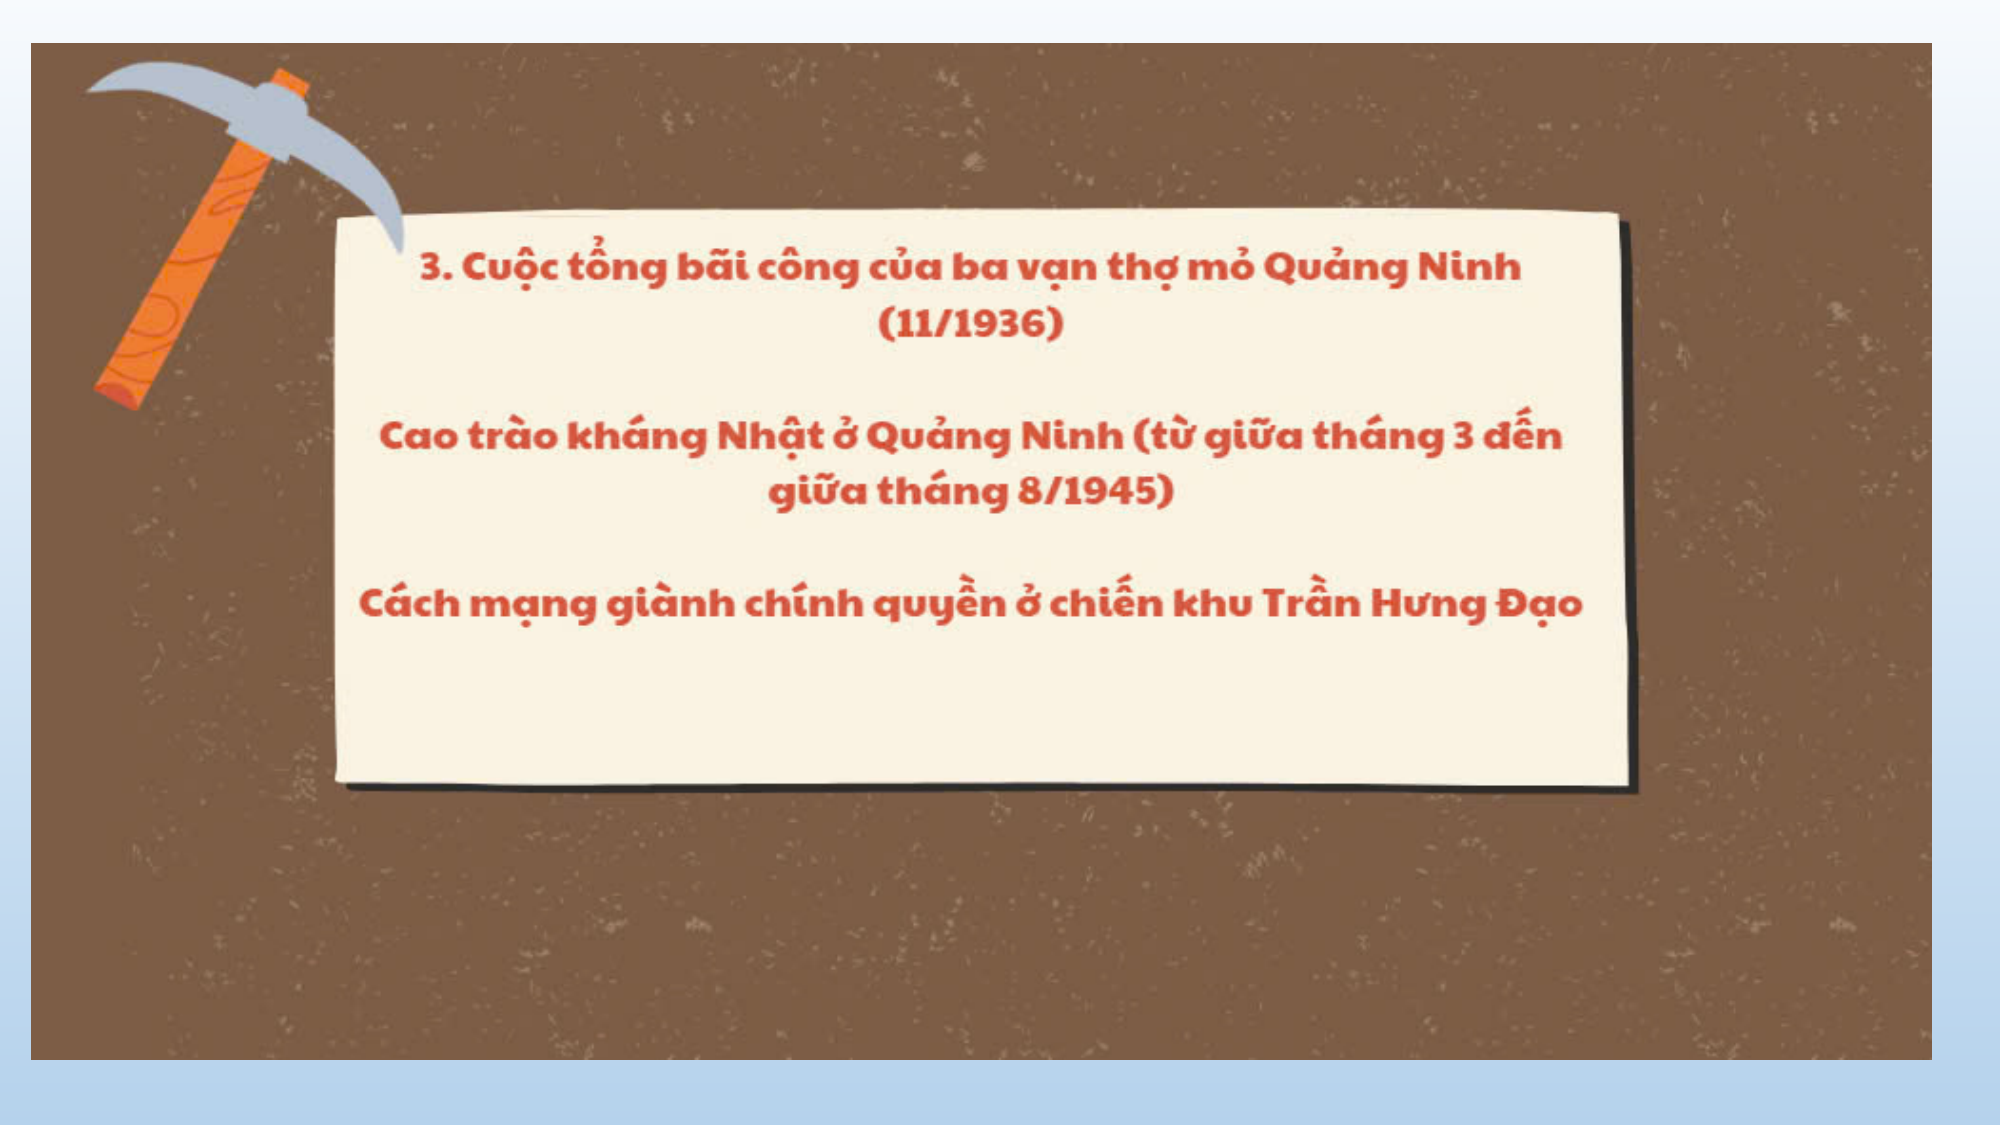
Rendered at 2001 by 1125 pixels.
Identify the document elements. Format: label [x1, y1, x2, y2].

list [31, 43, 1932, 1060]
